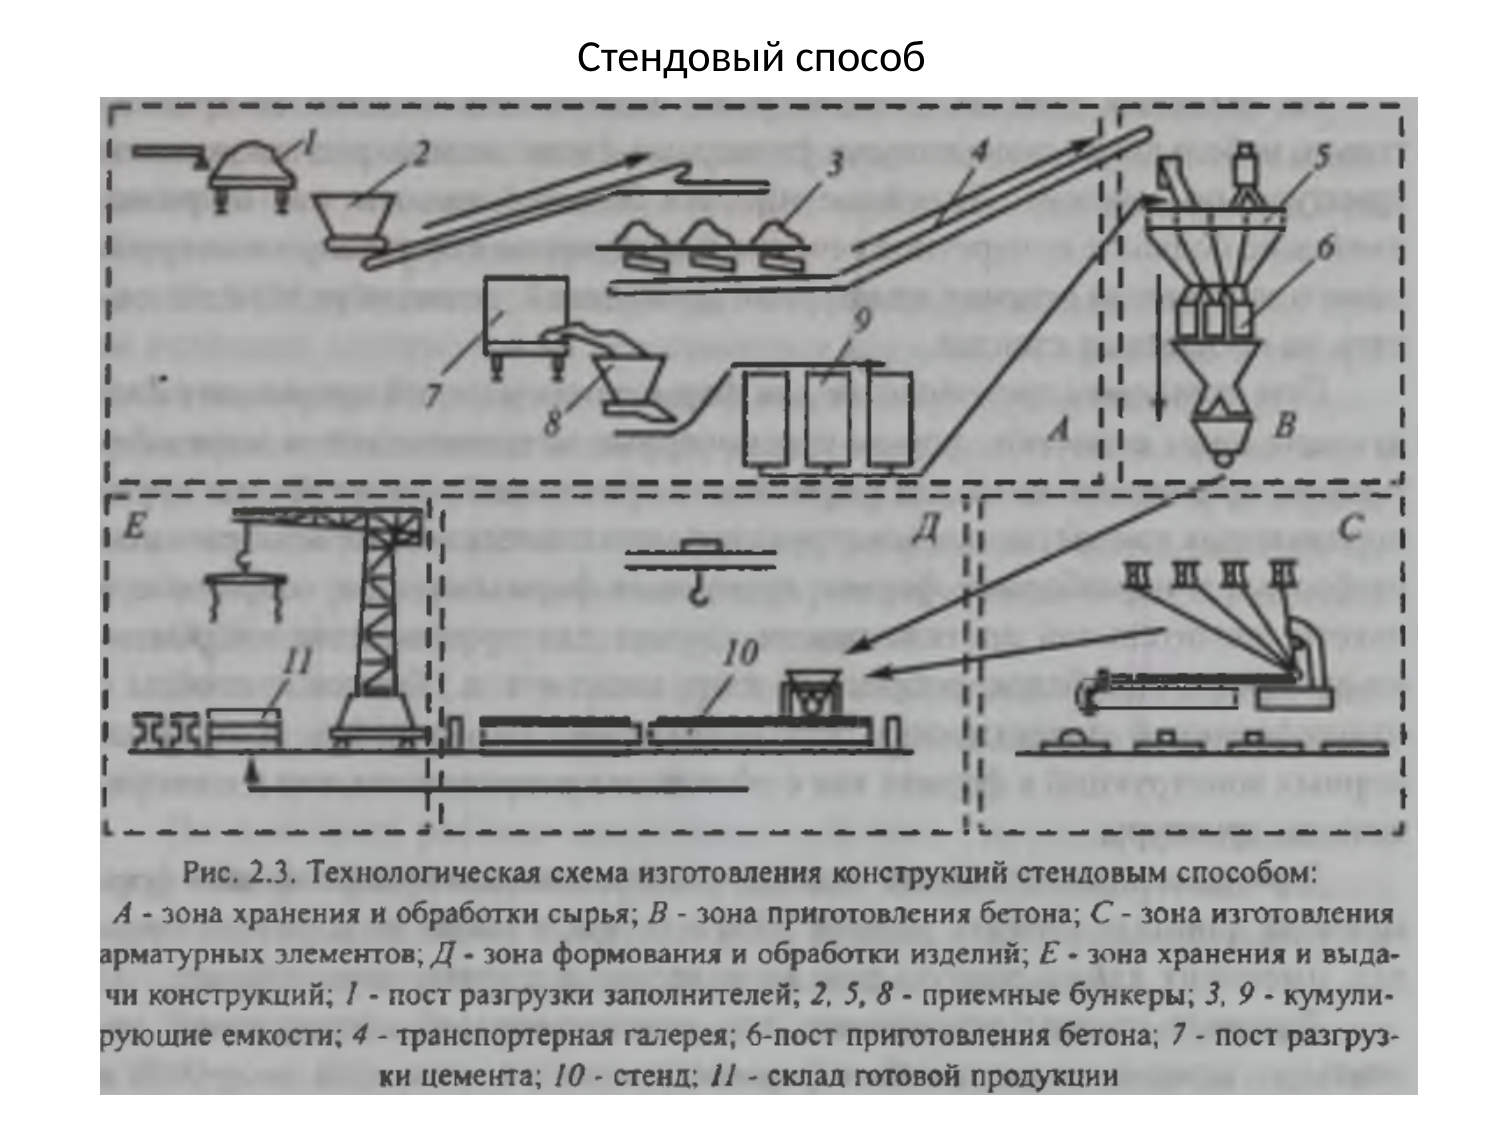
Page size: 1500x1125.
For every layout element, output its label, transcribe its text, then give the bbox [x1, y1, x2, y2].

title Стендовый способ [76, 19, 1427, 88]
picture [100, 96, 1418, 1096]
